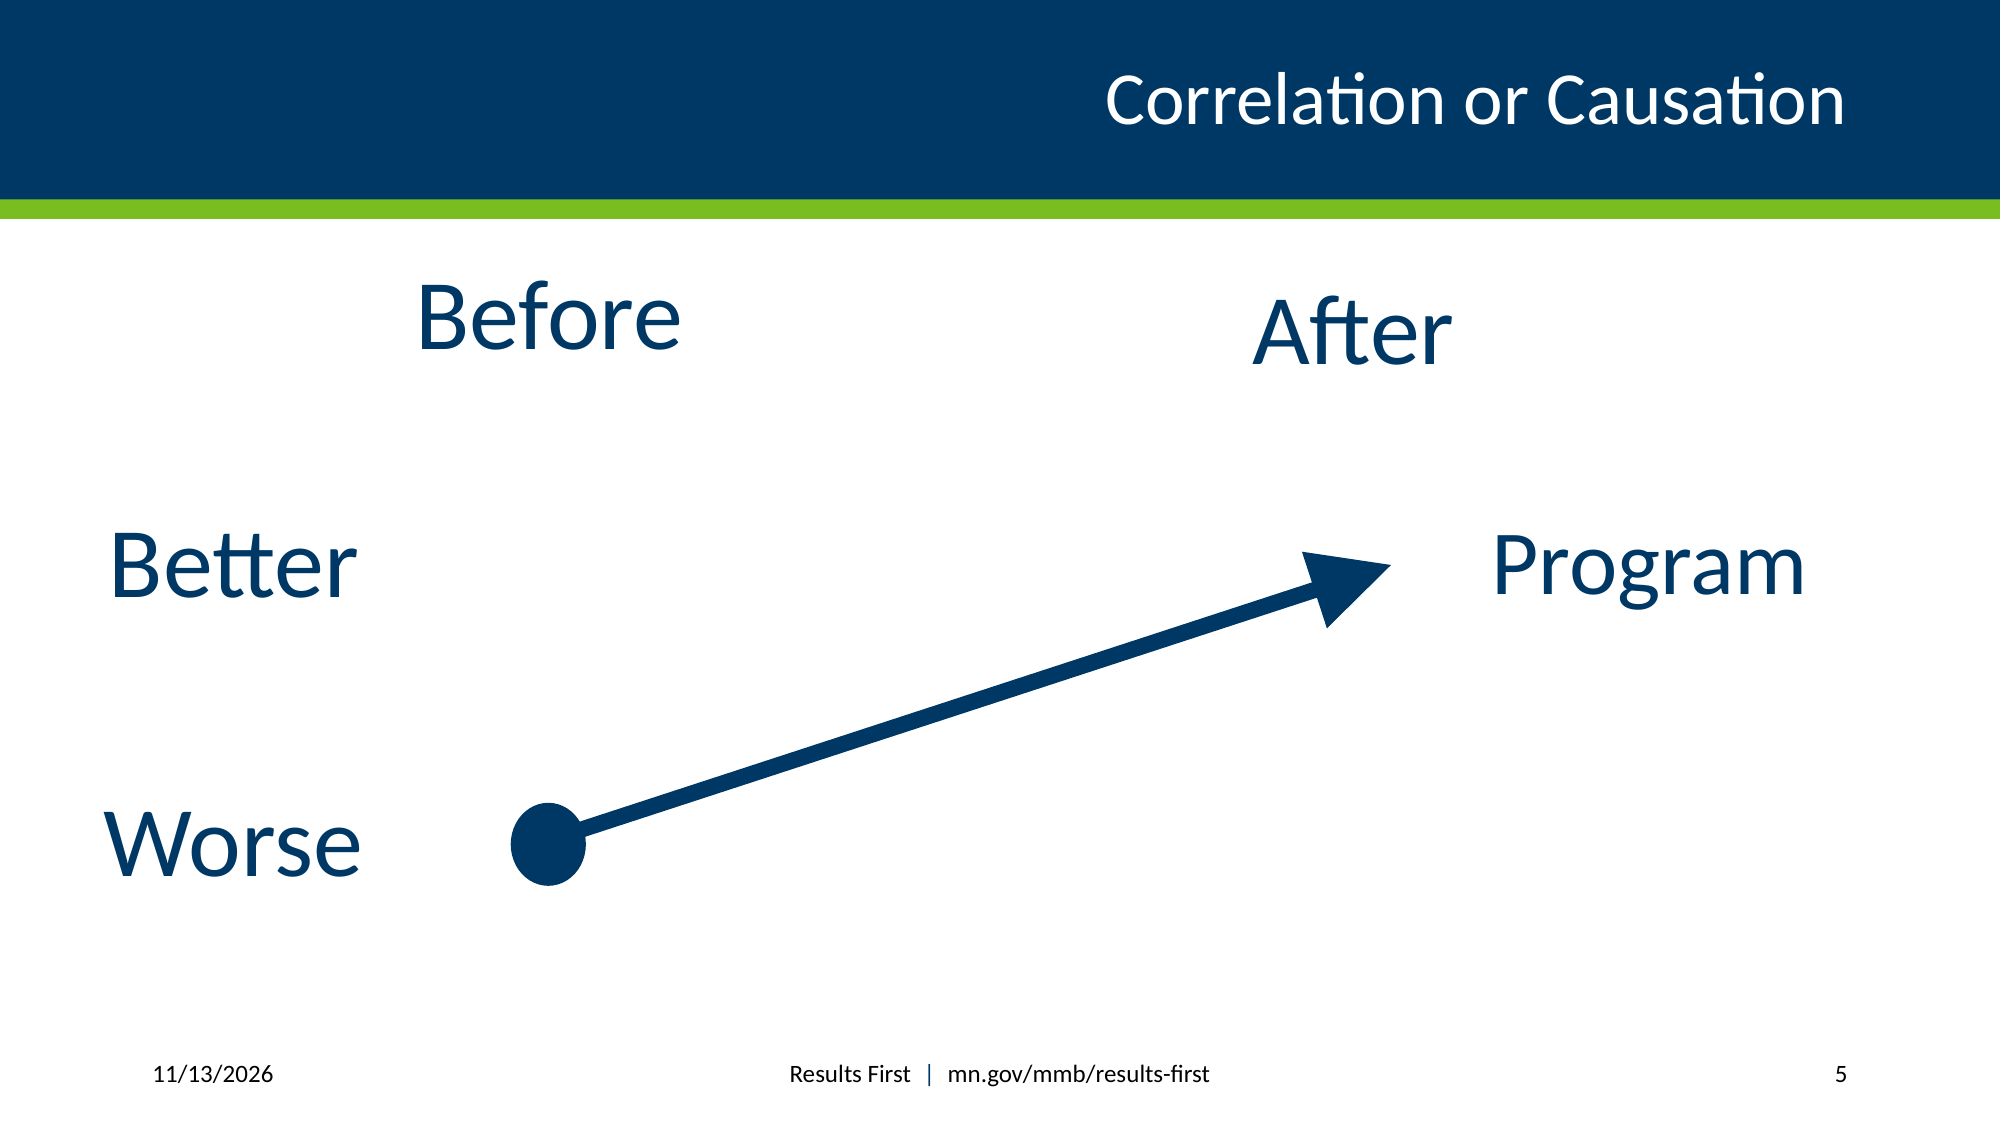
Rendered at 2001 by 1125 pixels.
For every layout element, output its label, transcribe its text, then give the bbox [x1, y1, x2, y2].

text_box [510, 802, 586, 886]
text_box After [1138, 244, 1569, 420]
title Correlation or Causation [137, 24, 1863, 175]
footer Results First | mn.gov/mmb/results-first [541, 1042, 1459, 1103]
text_box Better [19, 477, 449, 653]
text_box Program [1390, 477, 1910, 653]
text_box Before [334, 228, 764, 405]
slide_number 5 [1622, 1042, 1863, 1103]
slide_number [137, 1042, 361, 1103]
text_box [549, 564, 1392, 841]
text_box Worse [19, 756, 449, 933]
